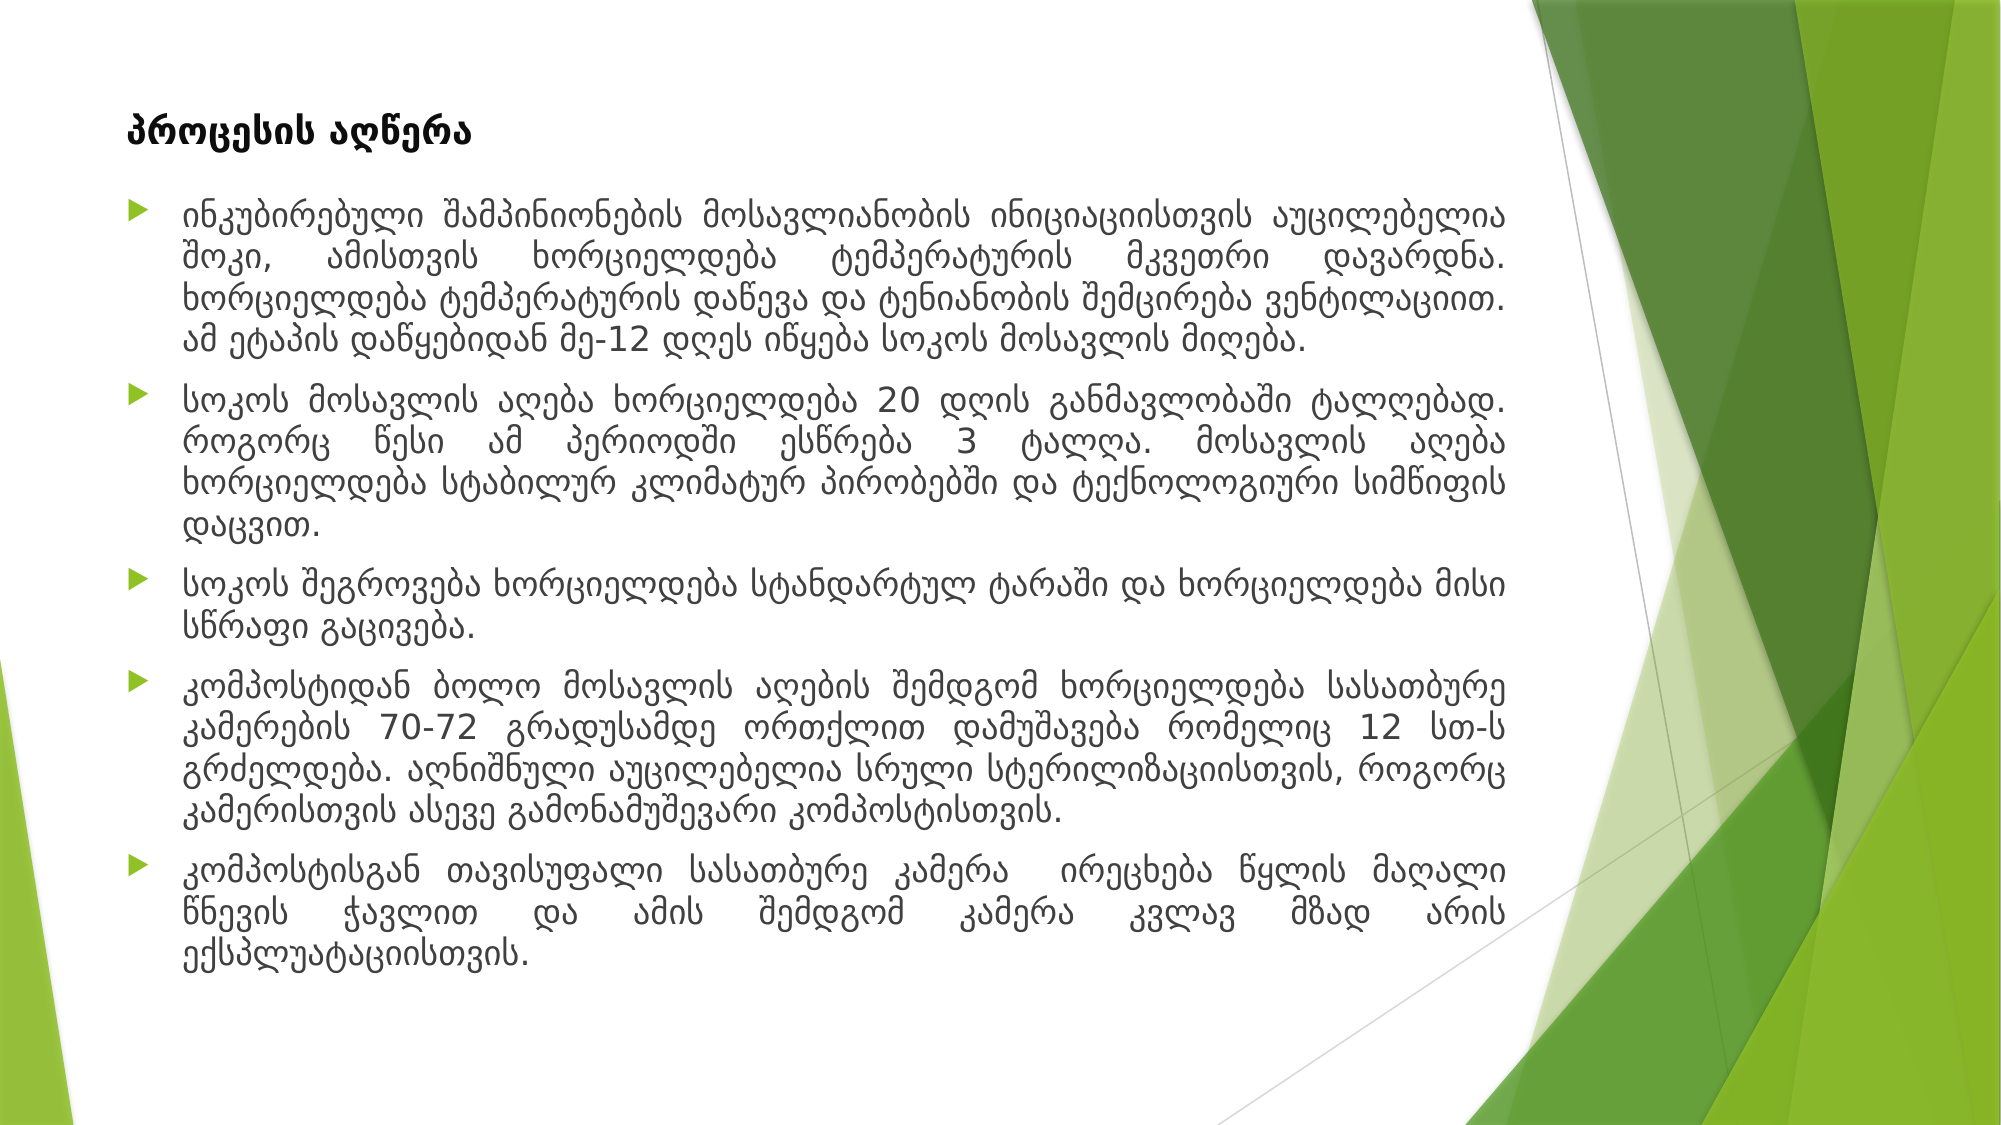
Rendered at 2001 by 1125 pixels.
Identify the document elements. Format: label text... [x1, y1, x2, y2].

title პროცესის აღწერა [111, 99, 1522, 162]
list ინკუბირებული შამპინიონების მოსავლიანობის ინიციაციისთვის აუცილებელია შოკი, ამისთვის ხორციელდება ტემპერატურის მკვეთრი დავარდნა. ხორციელდება ტემპერატურის დაწევა და ტენიანობის შემცირება ვენტილაციით. ამ ეტაპის დაწყებიდან მე-12 დღეს იწყება სოკოს მოსავლის მიღება. სოკოს მოსავლის აღება ხორციელდება 20 დღის განმავლობაში ტალღებად. როგორც წესი ამ პერიოდში ესწრება 3 ტალღა. მოსავლის აღება ხორციელდება სტაბილურ კლიმატურ პირობებში და ტექნოლოგიური სიმწიფის დაცვით. სოკოს შეგროვება ხორციელდება სტანდარტულ ტარაში და ხორციელდება მისი სწრაფი გაცივება. კომპოსტიდან ბოლო მოსავლის აღების შემდგომ ხორციელდება სასათბურე კამერების 70-72 გრადუსამდე ორთქლით დამუშავება რომელიც 12 სთ-ს გრძელდება. აღნიშნული აუცილებელია სრული სტერილიზაციისთვის, როგორც კამერისთვის ასევე გამონამუშევარი კომპოსტისთვის. კომპოსტისგან თავისუფალი სასათბურე კამერა ირეცხება წყლის მაღალი წნევის ჭავლით და ამის შემდგომ კამერა კვლავ მზად არის ექსპლუატაციისთვის. [111, 185, 1522, 992]
